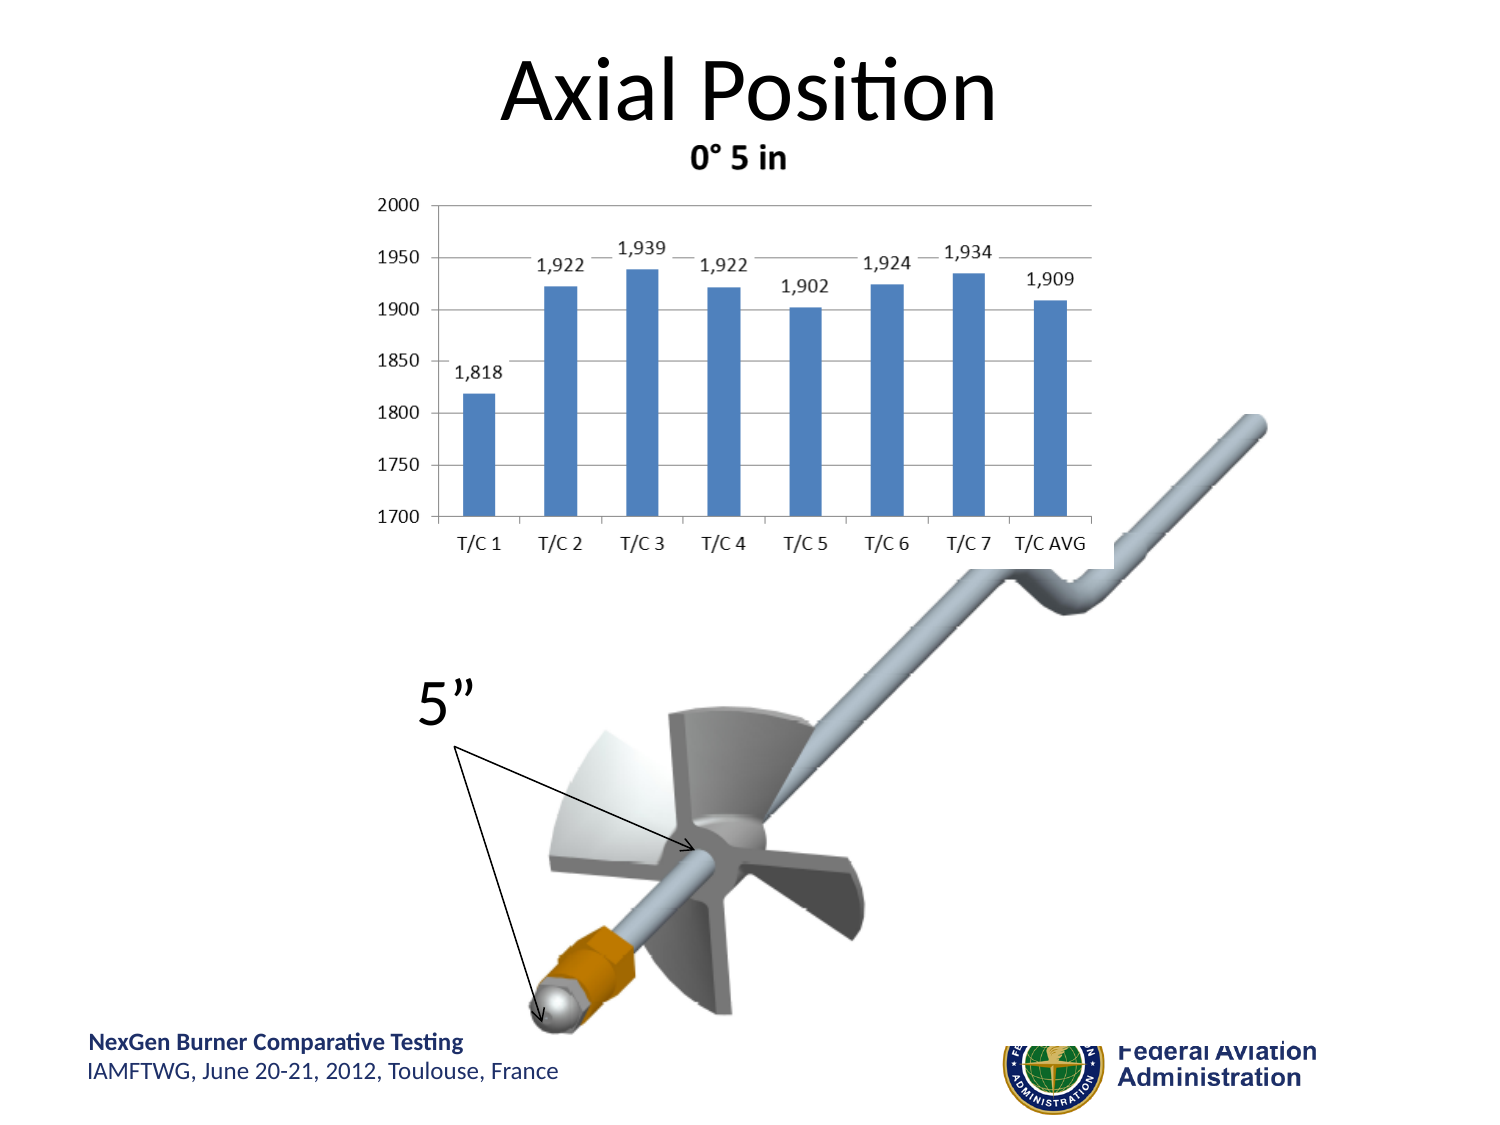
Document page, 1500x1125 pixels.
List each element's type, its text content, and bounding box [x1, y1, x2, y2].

picture [363, 117, 1114, 569]
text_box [400, 414, 1282, 1046]
title Axial Position [75, 18, 1425, 150]
picture [1001, 1011, 1333, 1115]
